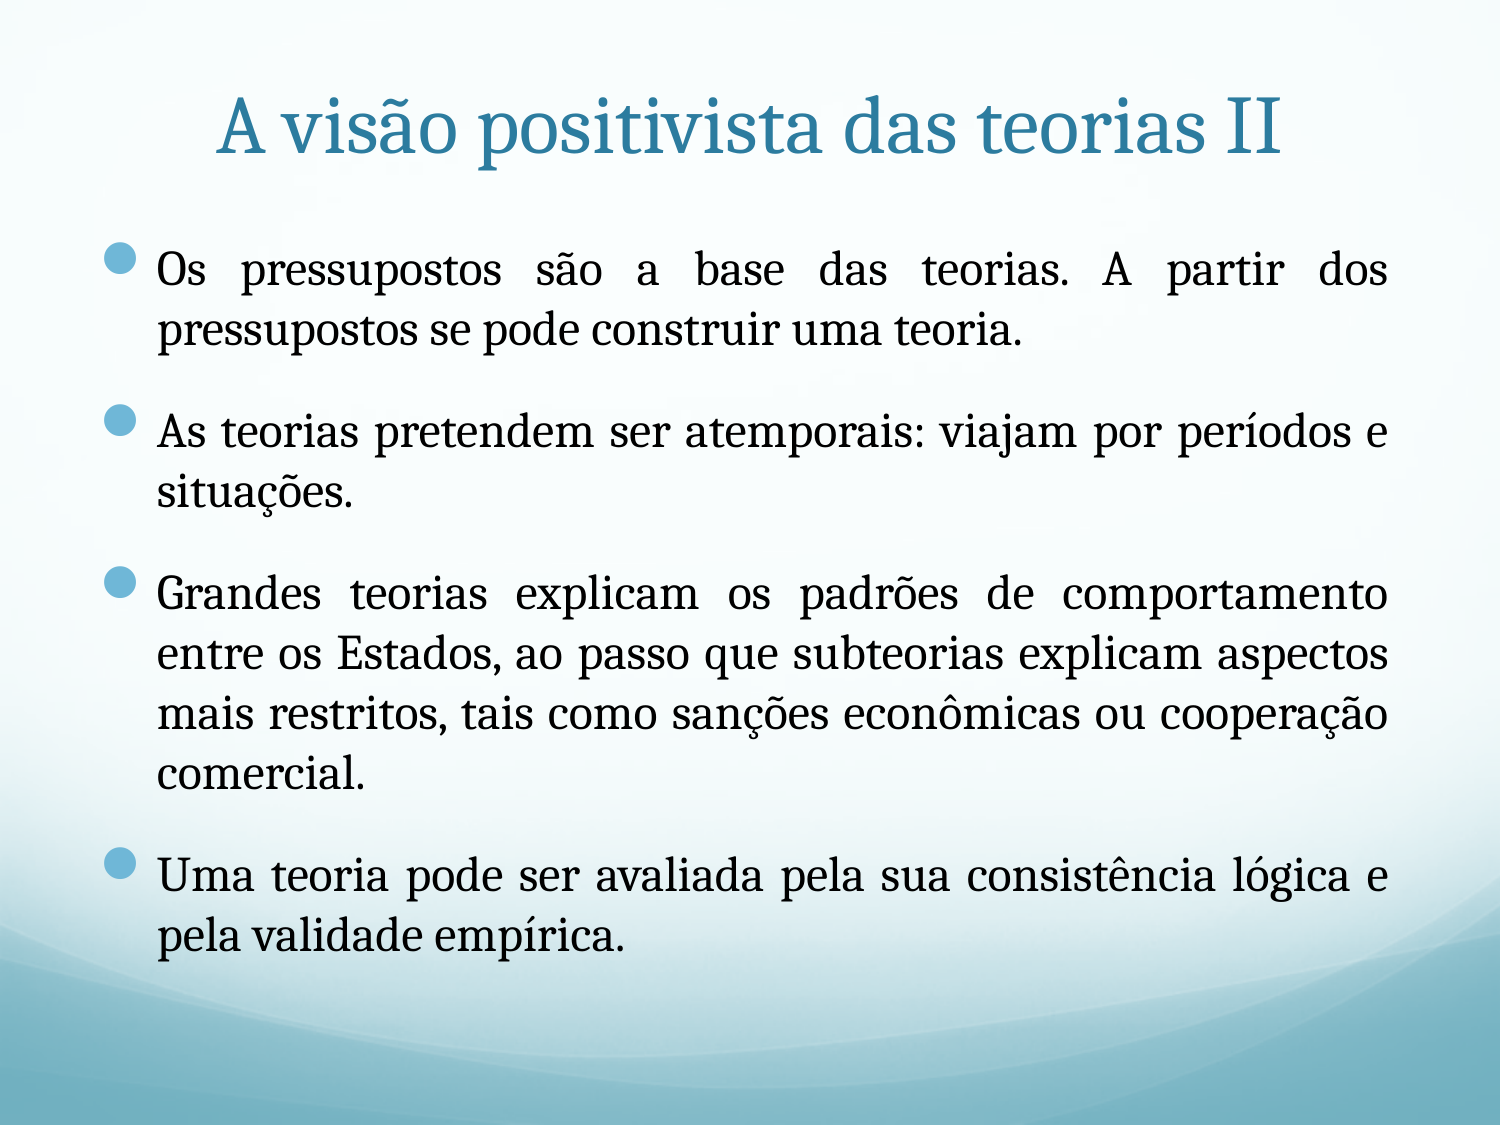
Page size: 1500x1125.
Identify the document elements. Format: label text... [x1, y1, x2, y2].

list Os pressupostos são a base das teorias. A partir dos pressupostos se pode construir uma teoria. As teorias pretendem ser atemporais: viajam por períodos e situações. Grandes teorias explicam os padrões de comportamento entre os Estados, ao passo que subteorias explicam aspectos mais restritos, tais como sanções econômicas ou cooperação comercial. Uma teoria pode ser avaliada pela sua consistência lógica e pela validade empírica. [84, 228, 1404, 1105]
title A visão positivista das teorias II [90, 52, 1410, 179]
